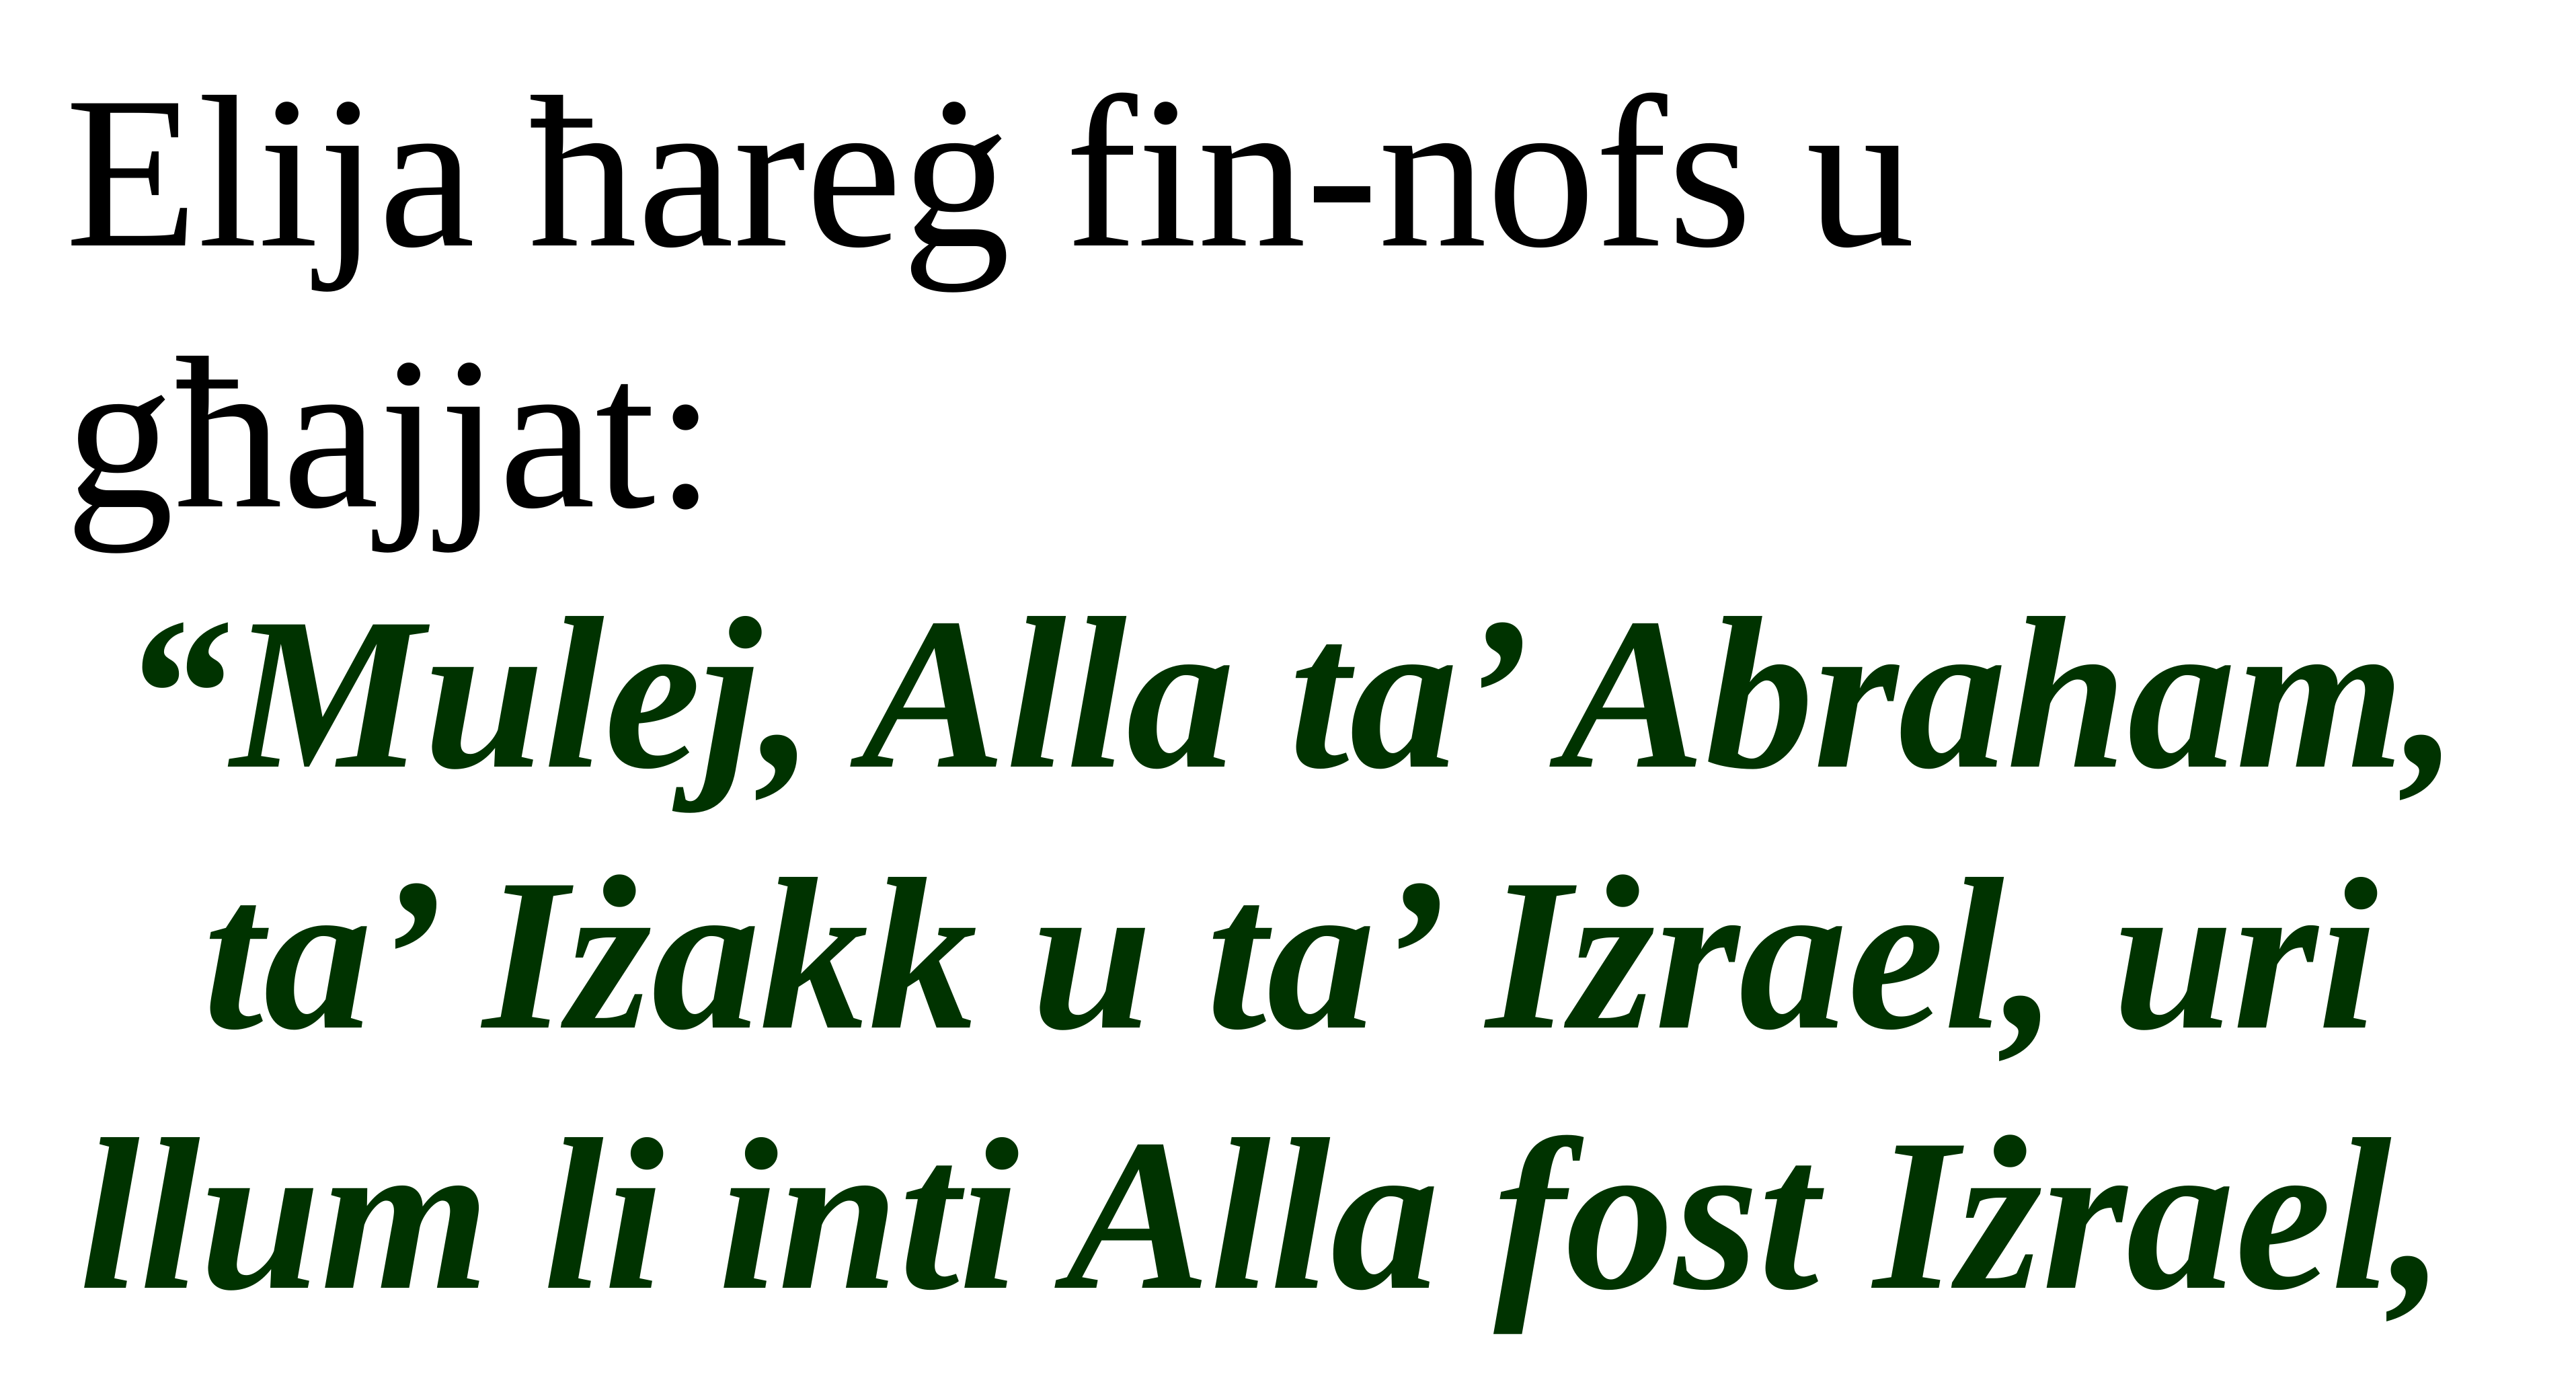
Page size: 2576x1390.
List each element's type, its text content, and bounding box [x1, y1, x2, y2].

text_box Elija ħareġ fin-nofs u għajjat: “Mulej, Alla ta’ Abraham, ta’ Iżakk u ta’ Iżrael, uri llum li inti Alla fost Iżrael, [42, 17, 2541, 1343]
